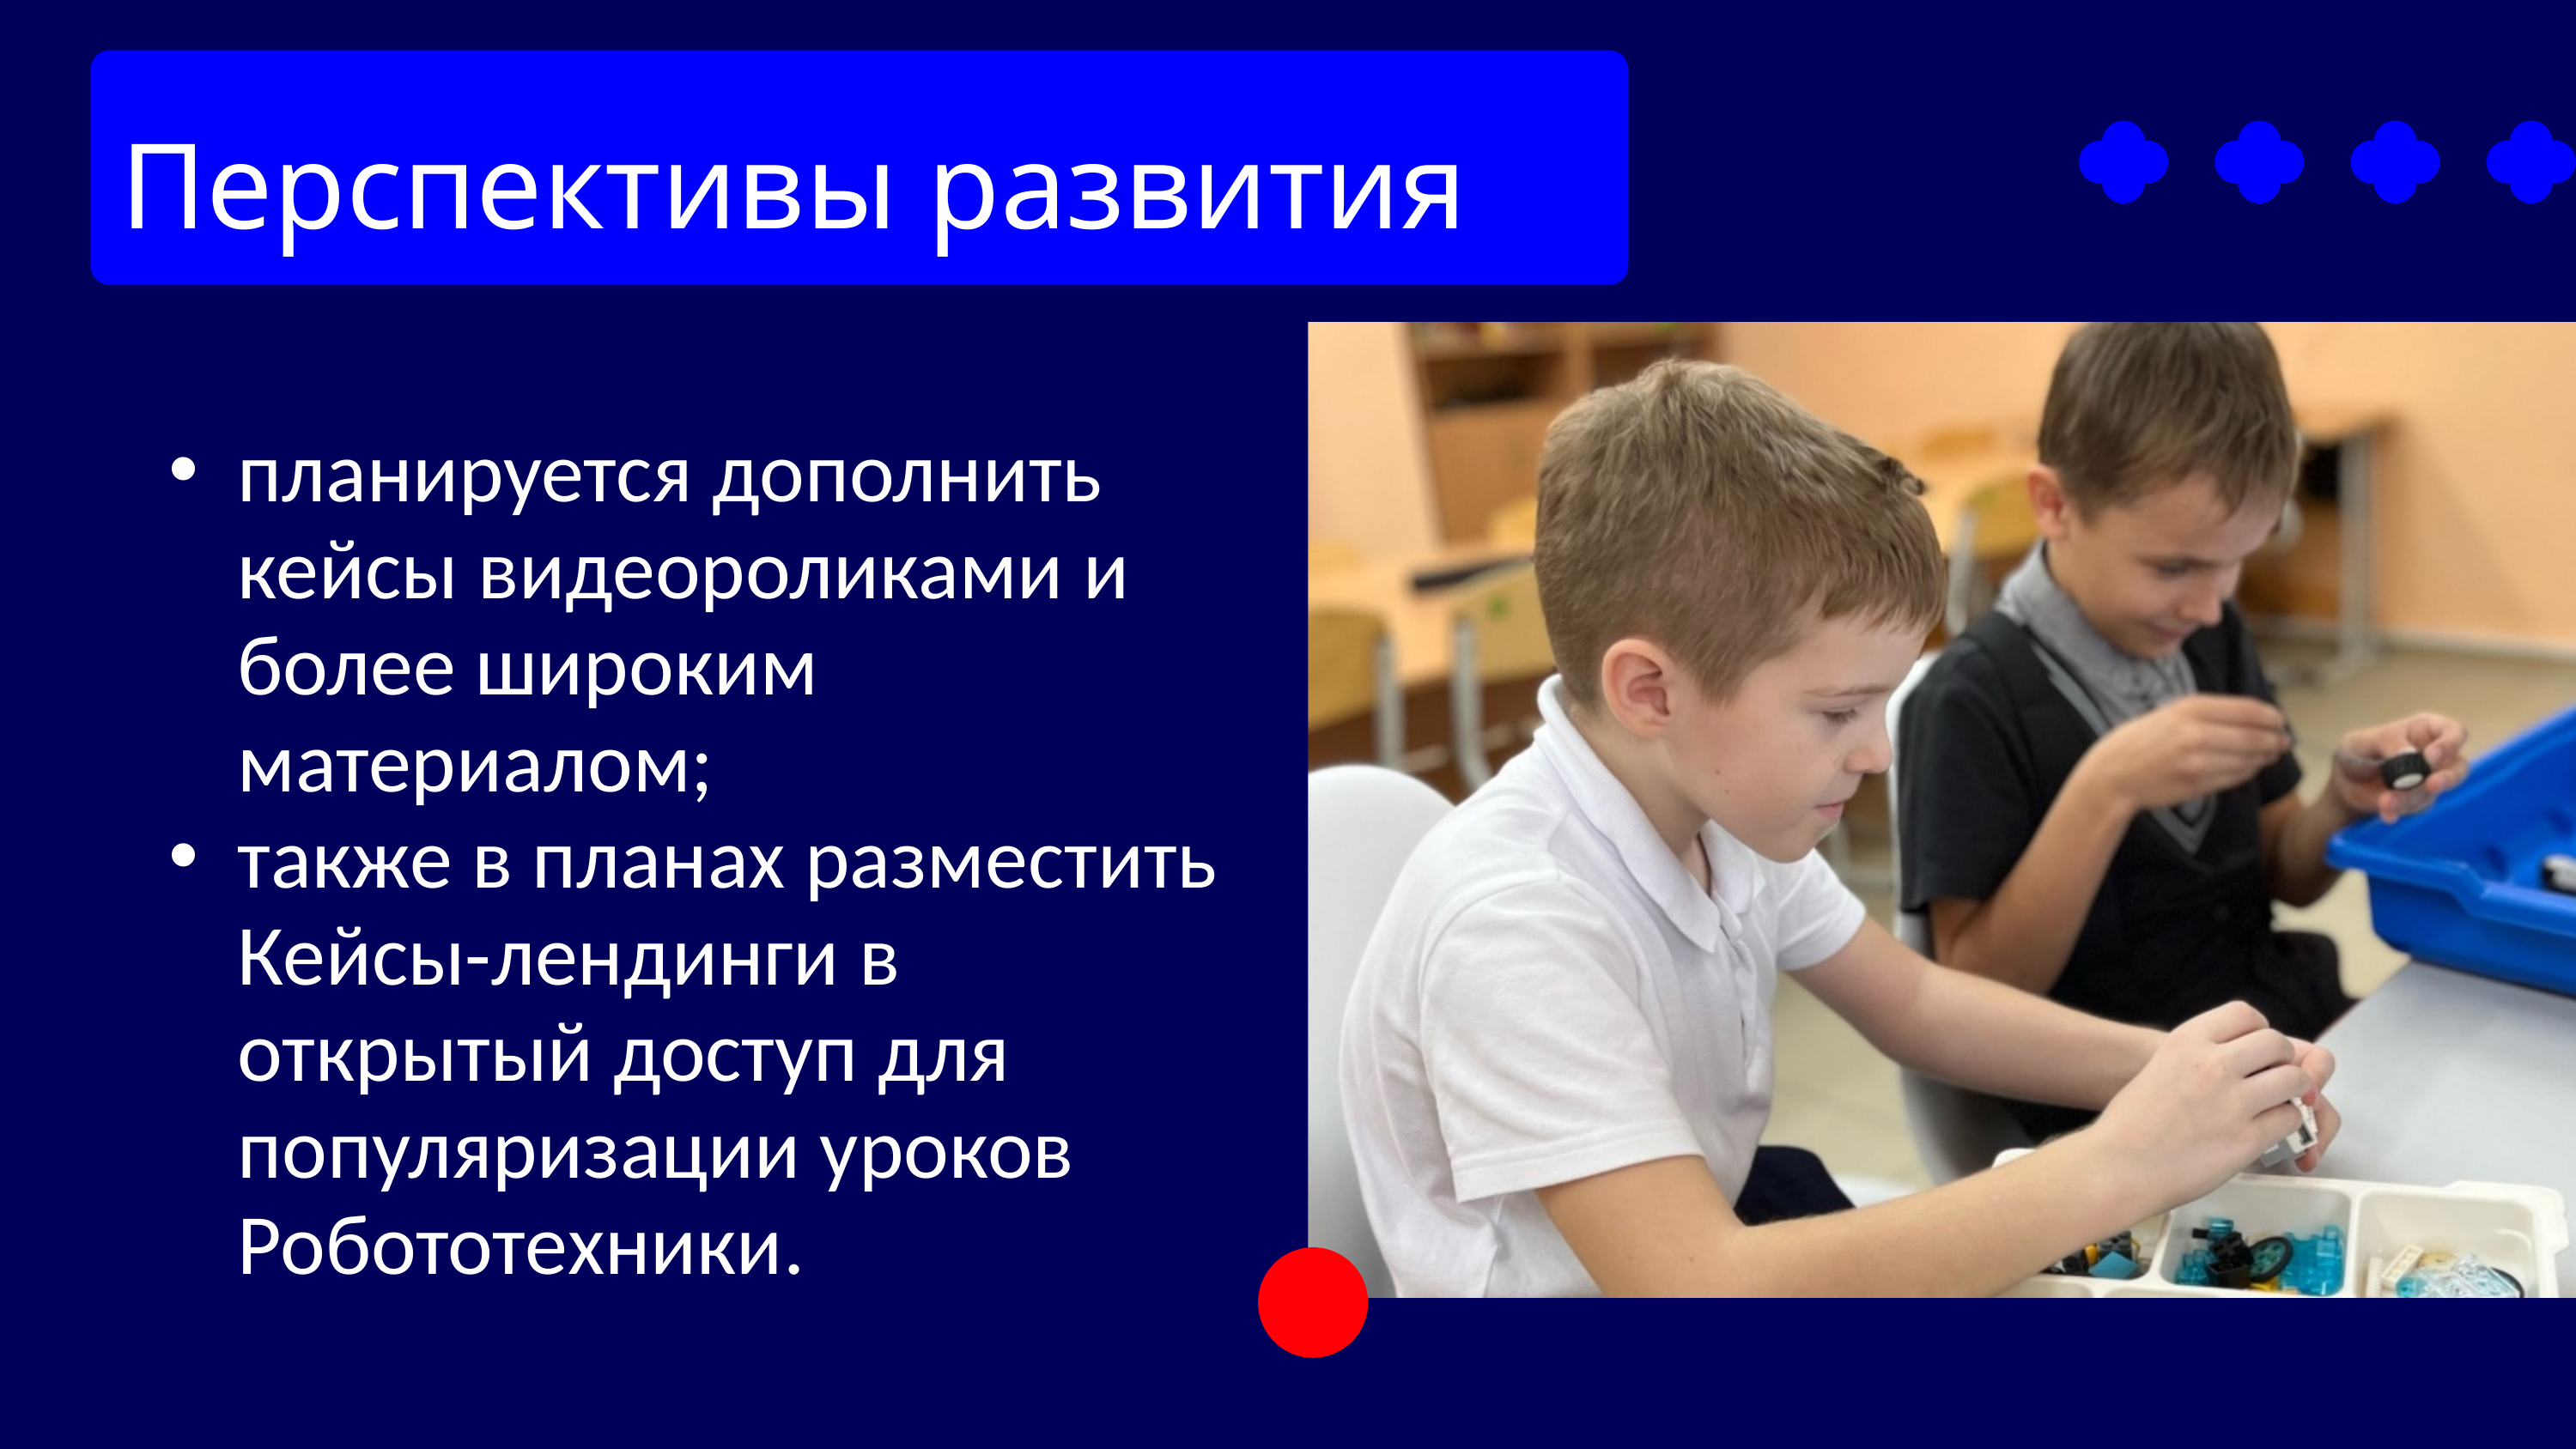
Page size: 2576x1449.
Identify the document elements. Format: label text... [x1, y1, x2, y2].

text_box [2078, 120, 2576, 204]
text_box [90, 50, 1629, 286]
text_box планируется дополнить кейсы видеороликами и более широким материалом; также в планах разместить Кейсы-лендинги в открытый доступ для популяризации уроков Робототехники. [100, 422, 1234, 1292]
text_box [1257, 1246, 1369, 1358]
picture [1308, 321, 2576, 1298]
